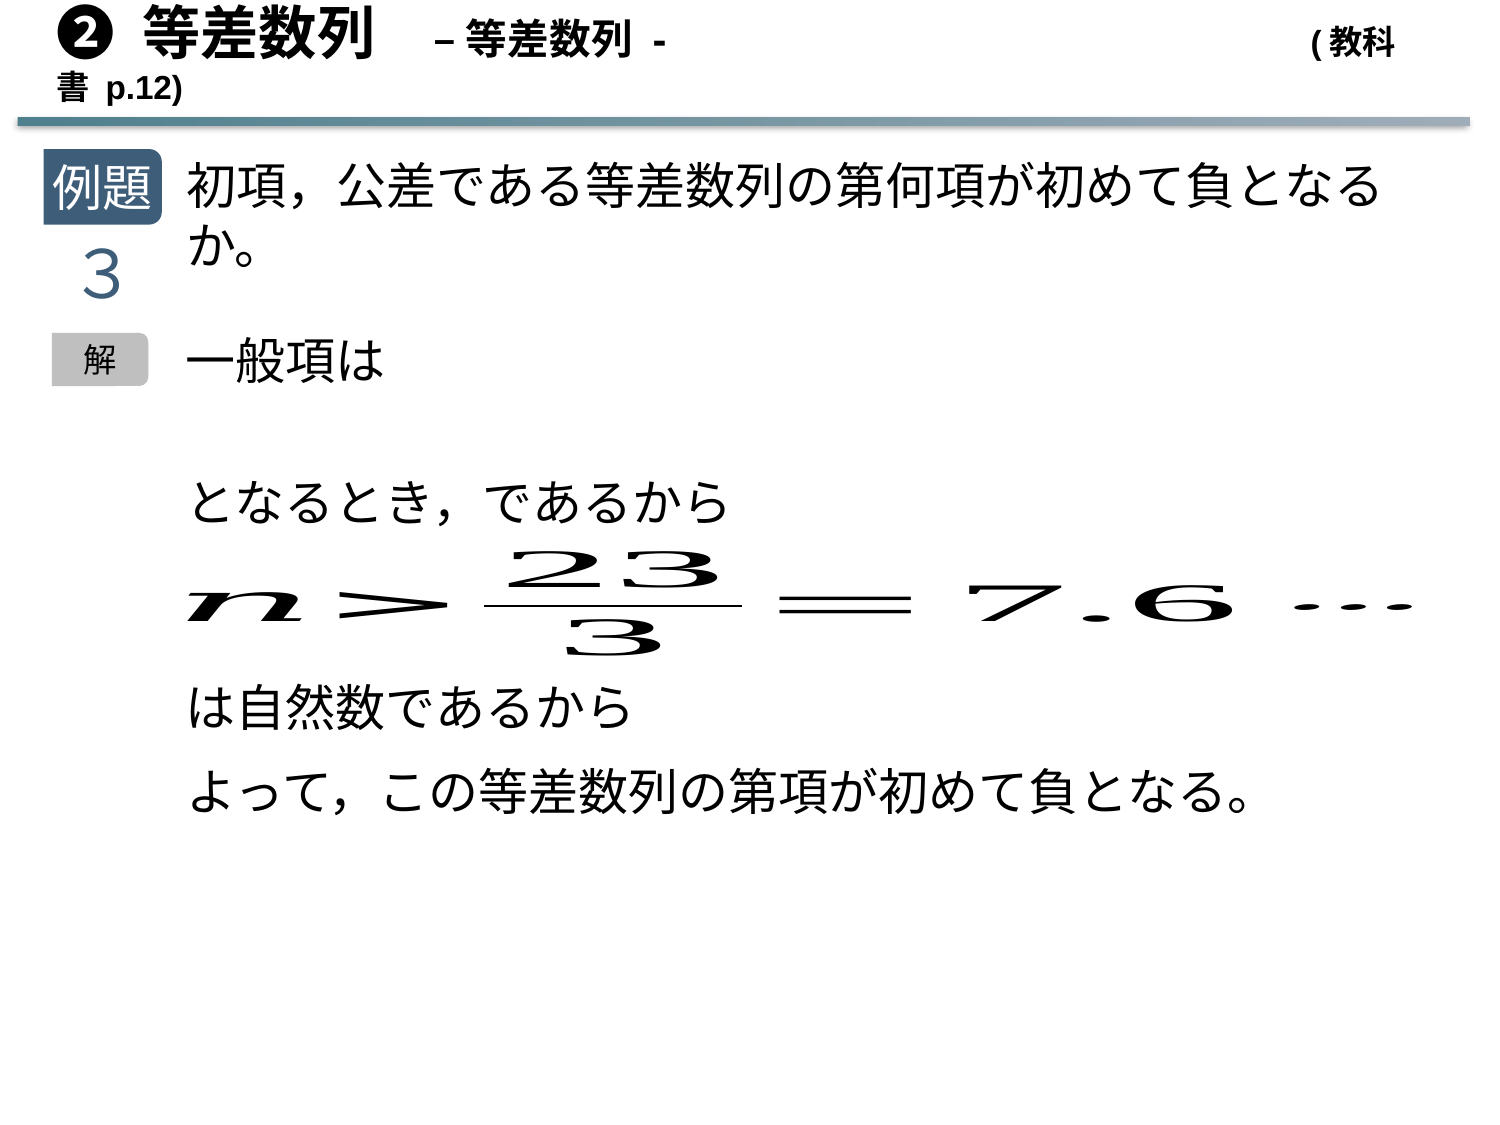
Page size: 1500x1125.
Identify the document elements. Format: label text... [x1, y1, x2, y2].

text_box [51, 331, 149, 388]
text_box ➋ 等差数列 – 等差数列 - (教科書 p.12) [42, 13, 1436, 114]
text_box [34, 148, 172, 321]
